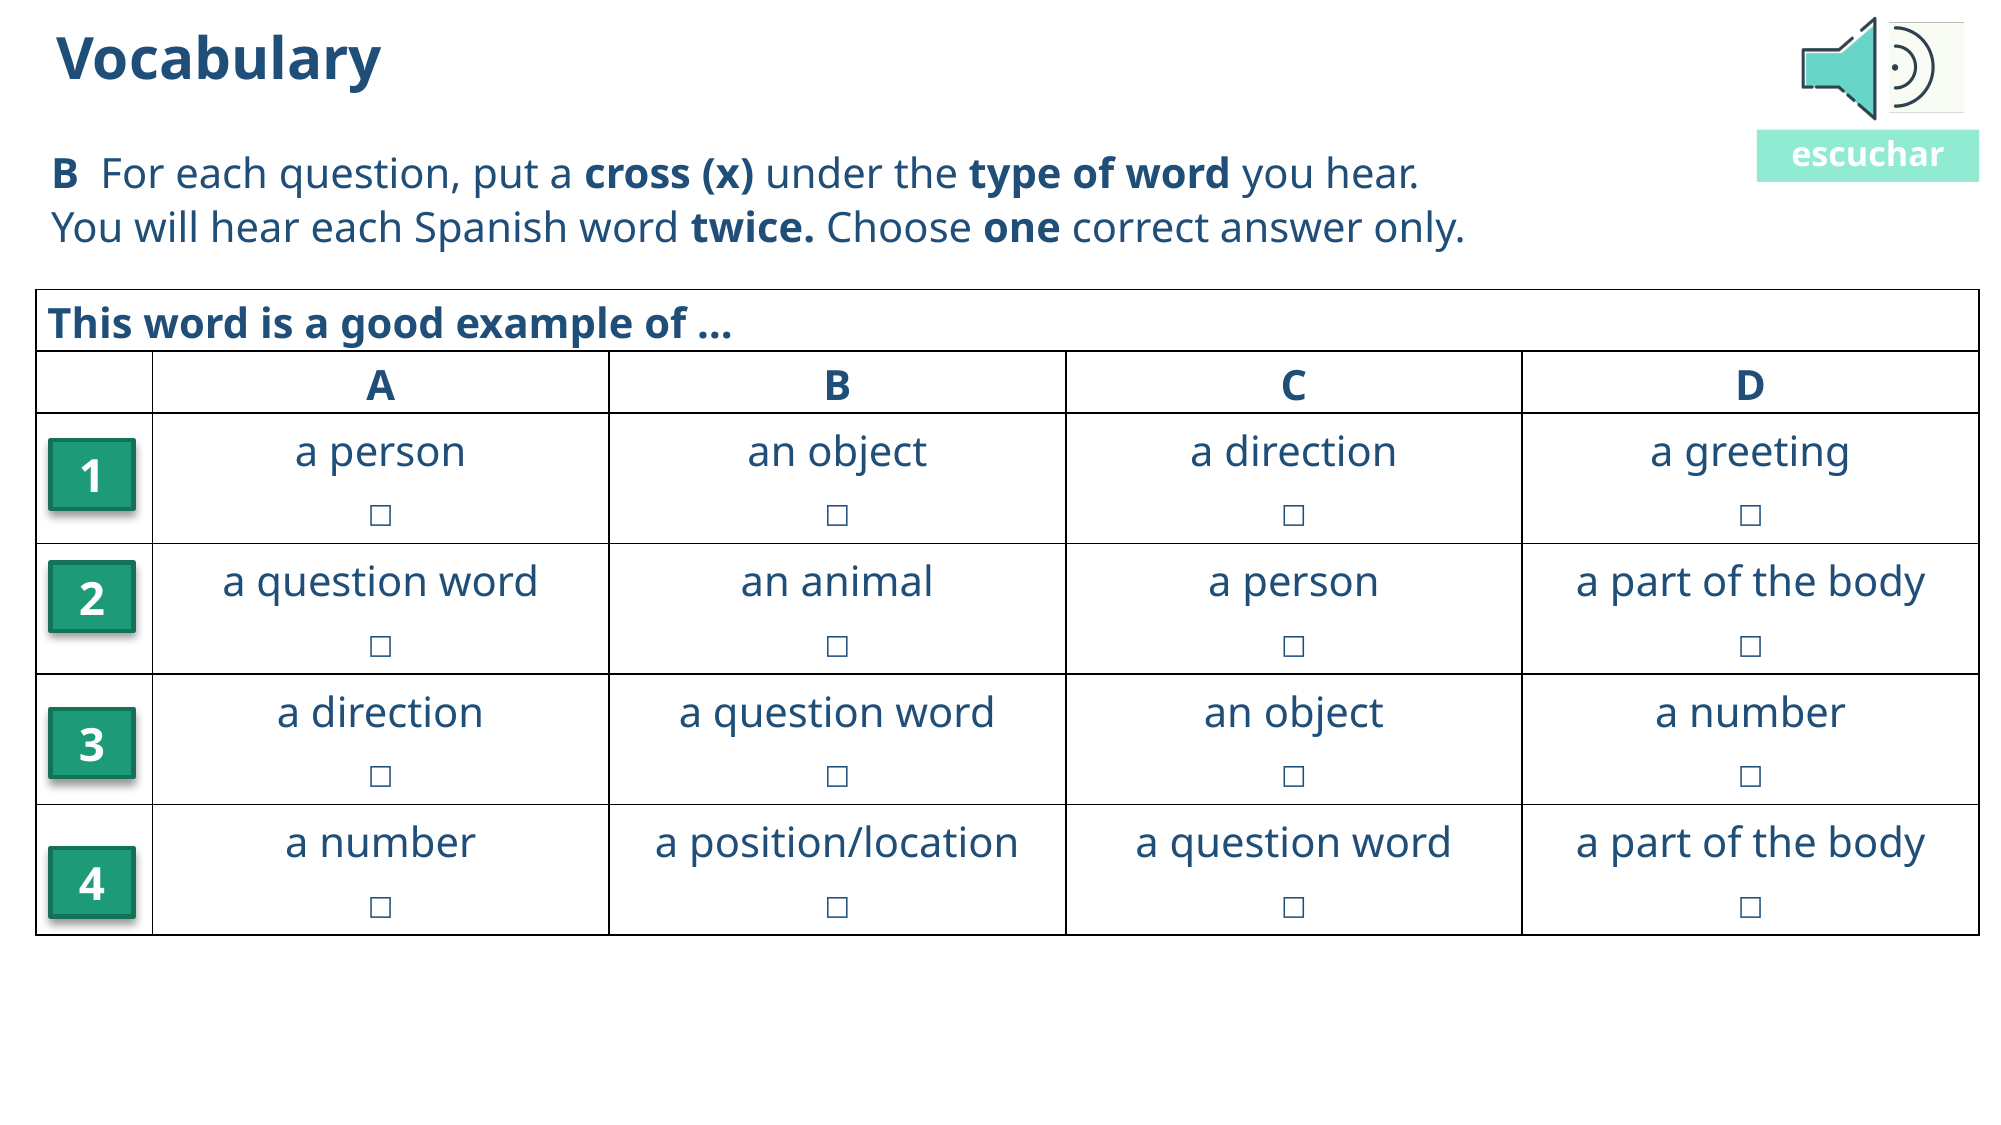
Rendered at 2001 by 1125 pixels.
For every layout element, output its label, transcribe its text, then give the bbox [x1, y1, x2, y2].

table_cell a question word ☐ [610, 675, 1065, 804]
table_cell a person ☐ [153, 414, 608, 543]
table_cell D [1523, 352, 1978, 412]
table_cell a part of the body ☐ [1523, 544, 1978, 673]
table_cell [37, 675, 152, 804]
text_box 4 [50, 847, 134, 917]
text_box B For each question, put a cross (x) under the type of word you hear. You will hear each Spanish word twice. Choose one correct answer only. [36, 136, 1797, 258]
table_cell a question word ☐ [1067, 805, 1521, 934]
table_cell a position/location ☐ [610, 805, 1065, 934]
text_box 3 [50, 708, 134, 778]
table_cell [37, 544, 152, 673]
table_cell an object ☐ [1067, 675, 1521, 804]
table_cell a direction ☐ [1067, 414, 1521, 543]
table_cell [37, 414, 152, 543]
picture [1772, 0, 1964, 166]
table_cell B [610, 352, 1065, 412]
table_cell a question word ☐ [153, 544, 608, 673]
table_cell C [1067, 352, 1521, 412]
table_cell a number ☐ [153, 805, 608, 934]
table_cell an animal ☐ [610, 544, 1065, 673]
table_cell A [153, 352, 608, 412]
table_cell a number ☐ [1523, 675, 1978, 804]
table_cell a part of the body ☐ [1523, 805, 1978, 934]
table_header This word is a good example of … [37, 290, 1978, 350]
table_cell a greeting ☐ [1523, 414, 1978, 543]
table_cell an object ☐ [610, 414, 1065, 543]
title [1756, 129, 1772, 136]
text_box 2 [50, 562, 134, 632]
table_cell a person ☐ [1067, 544, 1521, 673]
text_box 1 [50, 440, 134, 509]
table_cell [37, 352, 152, 412]
table_cell [37, 805, 152, 934]
text_box Vocabulary [41, 13, 397, 99]
title escuchar [1797, 129, 1980, 182]
table_cell a direction ☐ [153, 675, 608, 804]
